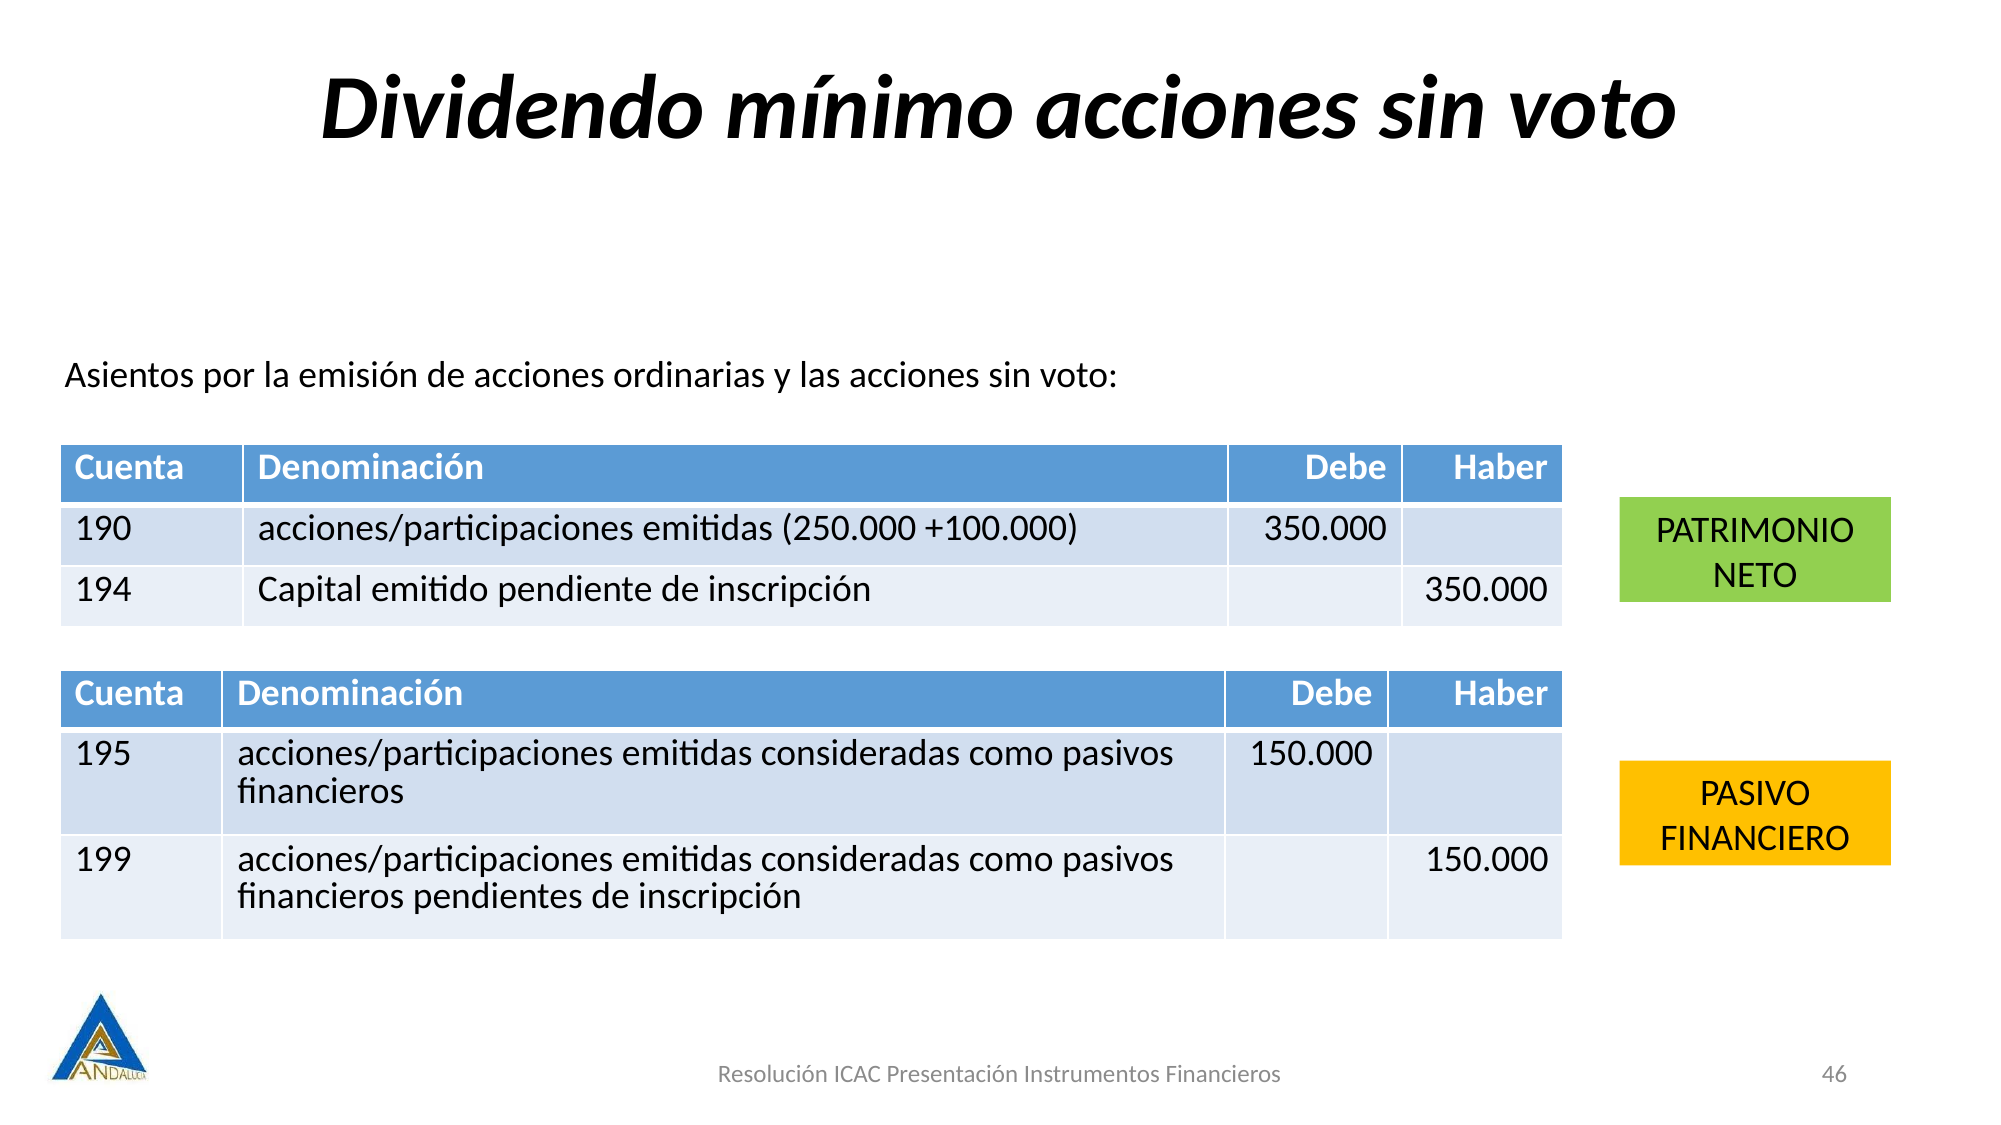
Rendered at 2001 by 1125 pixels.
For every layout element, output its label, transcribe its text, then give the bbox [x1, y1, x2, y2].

table_cell acciones/participaciones emitidas consideradas como pasivos financieros pendientes de inscripción [223, 836, 1224, 939]
text_box PASIVO FINANCIERO [1619, 760, 1891, 866]
table_header Denominación [223, 671, 1224, 727]
table_header Haber [1403, 445, 1562, 502]
table_cell [1389, 733, 1562, 834]
table_cell [1226, 836, 1387, 939]
table_cell 350.000 [1229, 508, 1401, 565]
table_cell acciones/participaciones emitidas consideradas como pasivos financieros [223, 733, 1224, 834]
table_cell 150.000 [1389, 836, 1562, 939]
table_cell [1229, 567, 1401, 626]
title Dividendo mínimo acciones sin voto [0, 0, 2000, 218]
table_cell acciones/participaciones emitidas (250.000 +100.000) [244, 508, 1227, 565]
table_header Debe [1226, 671, 1387, 727]
table_cell 150.000 [1226, 733, 1387, 834]
slide_number 46 [1412, 1042, 1863, 1103]
text_box PATRIMONIO NETO [1619, 497, 1891, 602]
text_box Asientos por la emisión de acciones ordinarias y las acciones sin voto: [49, 342, 1367, 403]
table_cell [1403, 508, 1562, 565]
table_cell Capital emitido pendiente de inscripción [244, 567, 1227, 626]
table_header Debe [1229, 445, 1401, 502]
table_cell 190 [61, 508, 242, 565]
table_header Haber [1389, 671, 1562, 727]
table_cell 350.000 [1403, 567, 1562, 626]
table_header Cuenta [61, 445, 242, 502]
table_header Denominación [244, 445, 1227, 502]
table_cell 194 [61, 567, 242, 626]
table_cell 199 [61, 836, 221, 939]
table_header Cuenta [61, 671, 221, 727]
picture [36, 979, 163, 1106]
table_cell 195 [61, 733, 221, 834]
footer Resolución ICAC Presentación Instrumentos Financieros [662, 1042, 1338, 1103]
